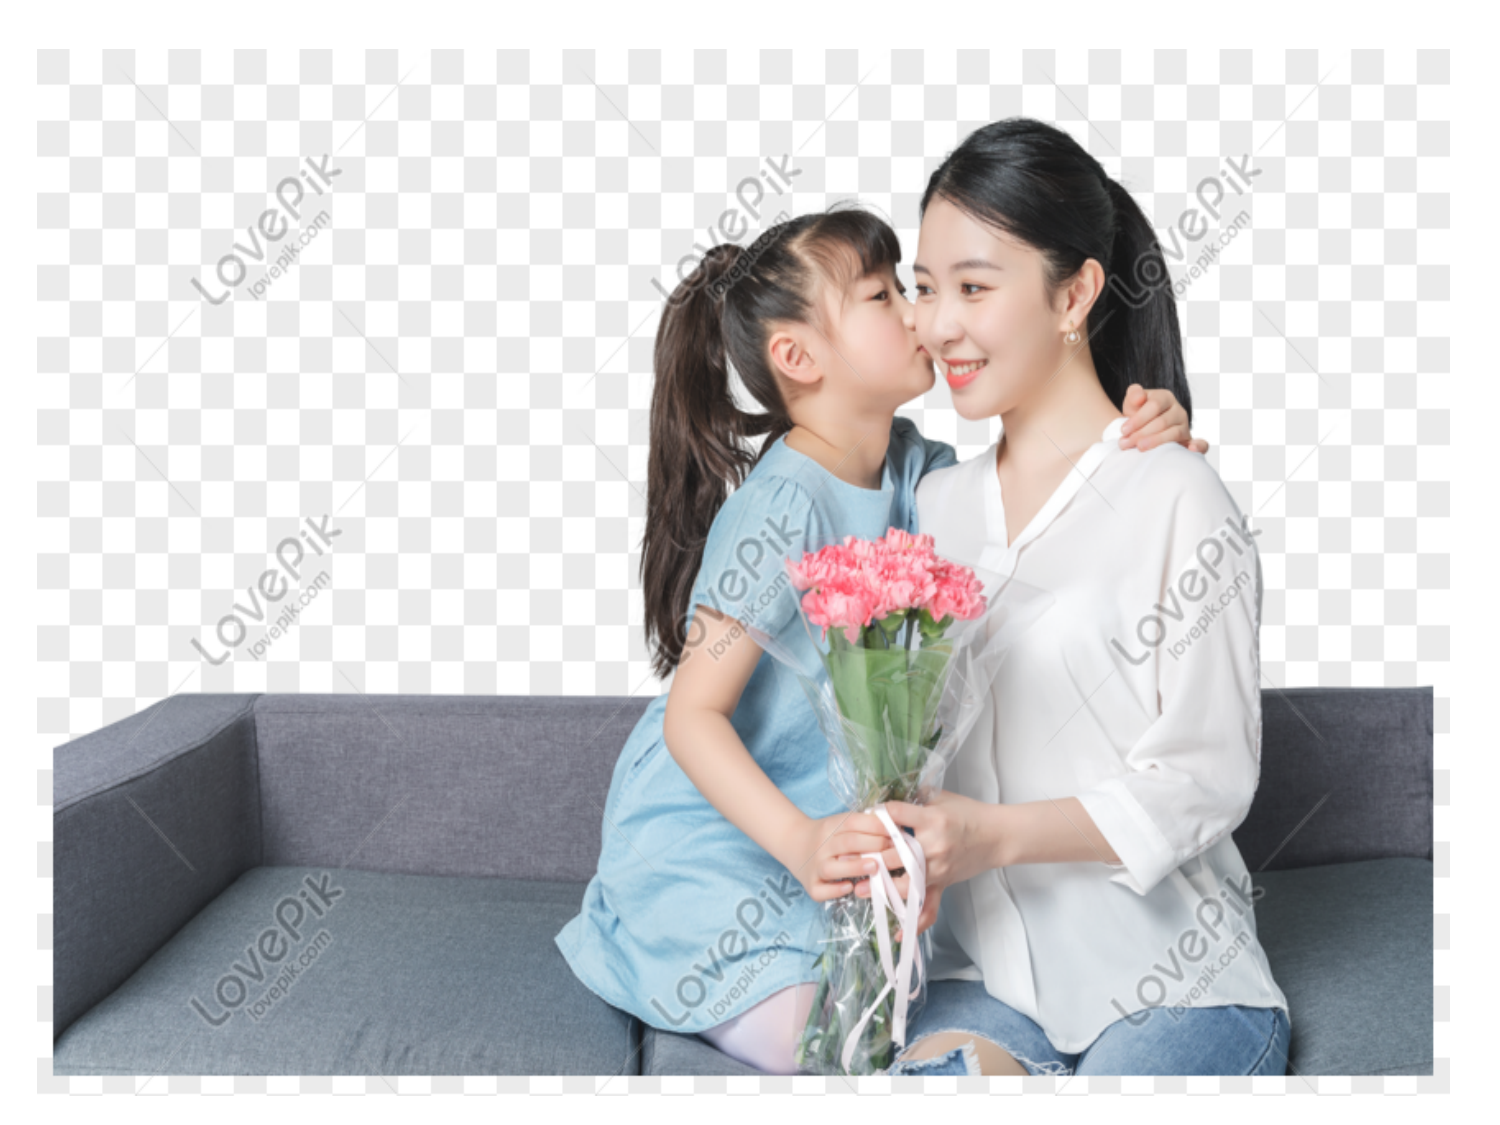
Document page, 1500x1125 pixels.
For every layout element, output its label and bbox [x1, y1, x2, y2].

picture [37, 49, 1451, 1096]
